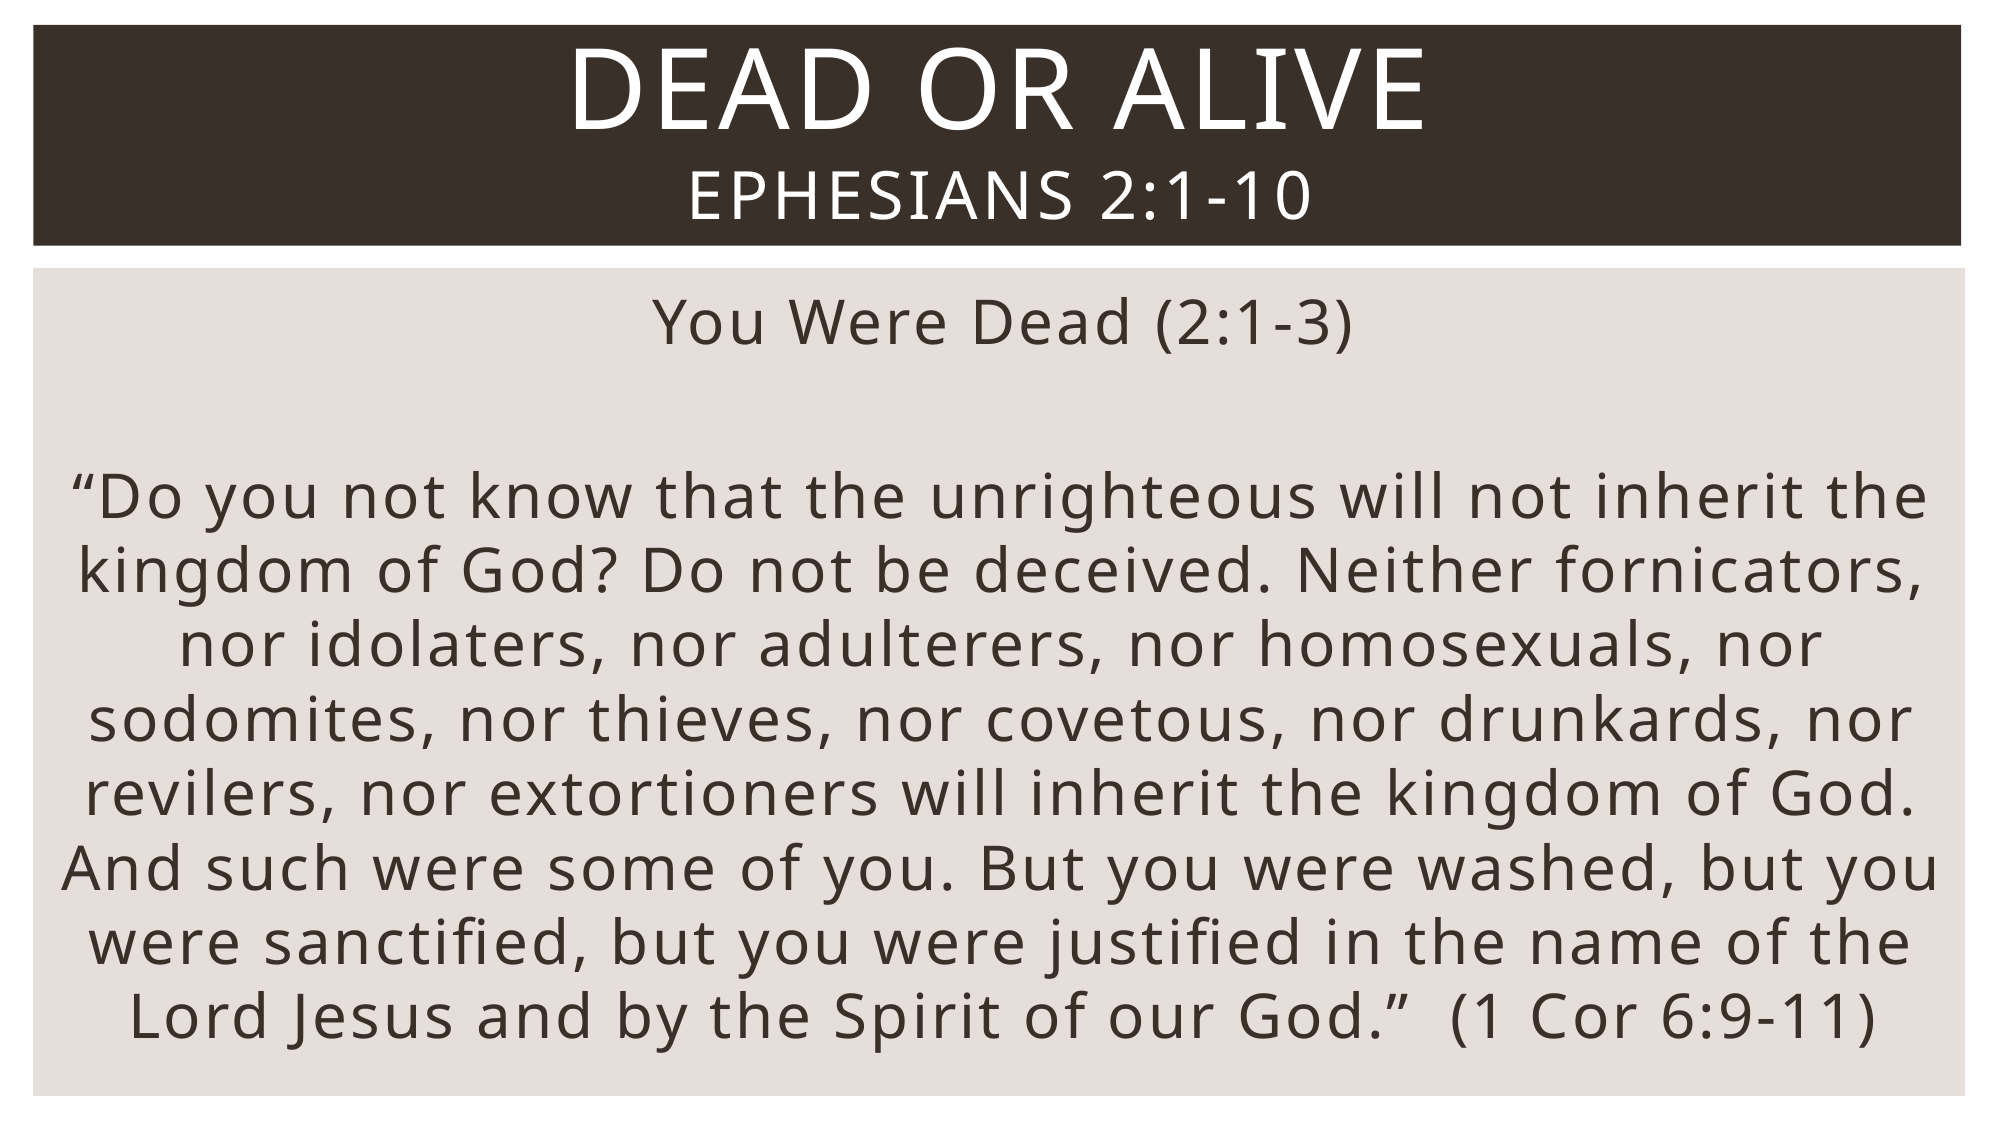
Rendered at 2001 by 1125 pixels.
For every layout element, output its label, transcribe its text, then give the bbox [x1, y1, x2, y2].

title Dead or Alive Ephesians 2:1-10 [275, 12, 1725, 238]
list You Were Dead (2:1-3) “Do you not know that the unrighteous will not inherit the kingdom of God? Do not be deceived. Neither fornicators, nor idolaters, nor adulterers, nor homosexuals, nor sodomites, nor thieves, nor covetous, nor drunkards, nor revilers, nor extortioners will inherit the kingdom of God. And such were some of you. But you were washed, but you were sanctified, but you were justified in the name of the Lord Jesus and by the Spirit of our God.” (1 Cor 6:9-11) [37, 275, 1963, 1088]
